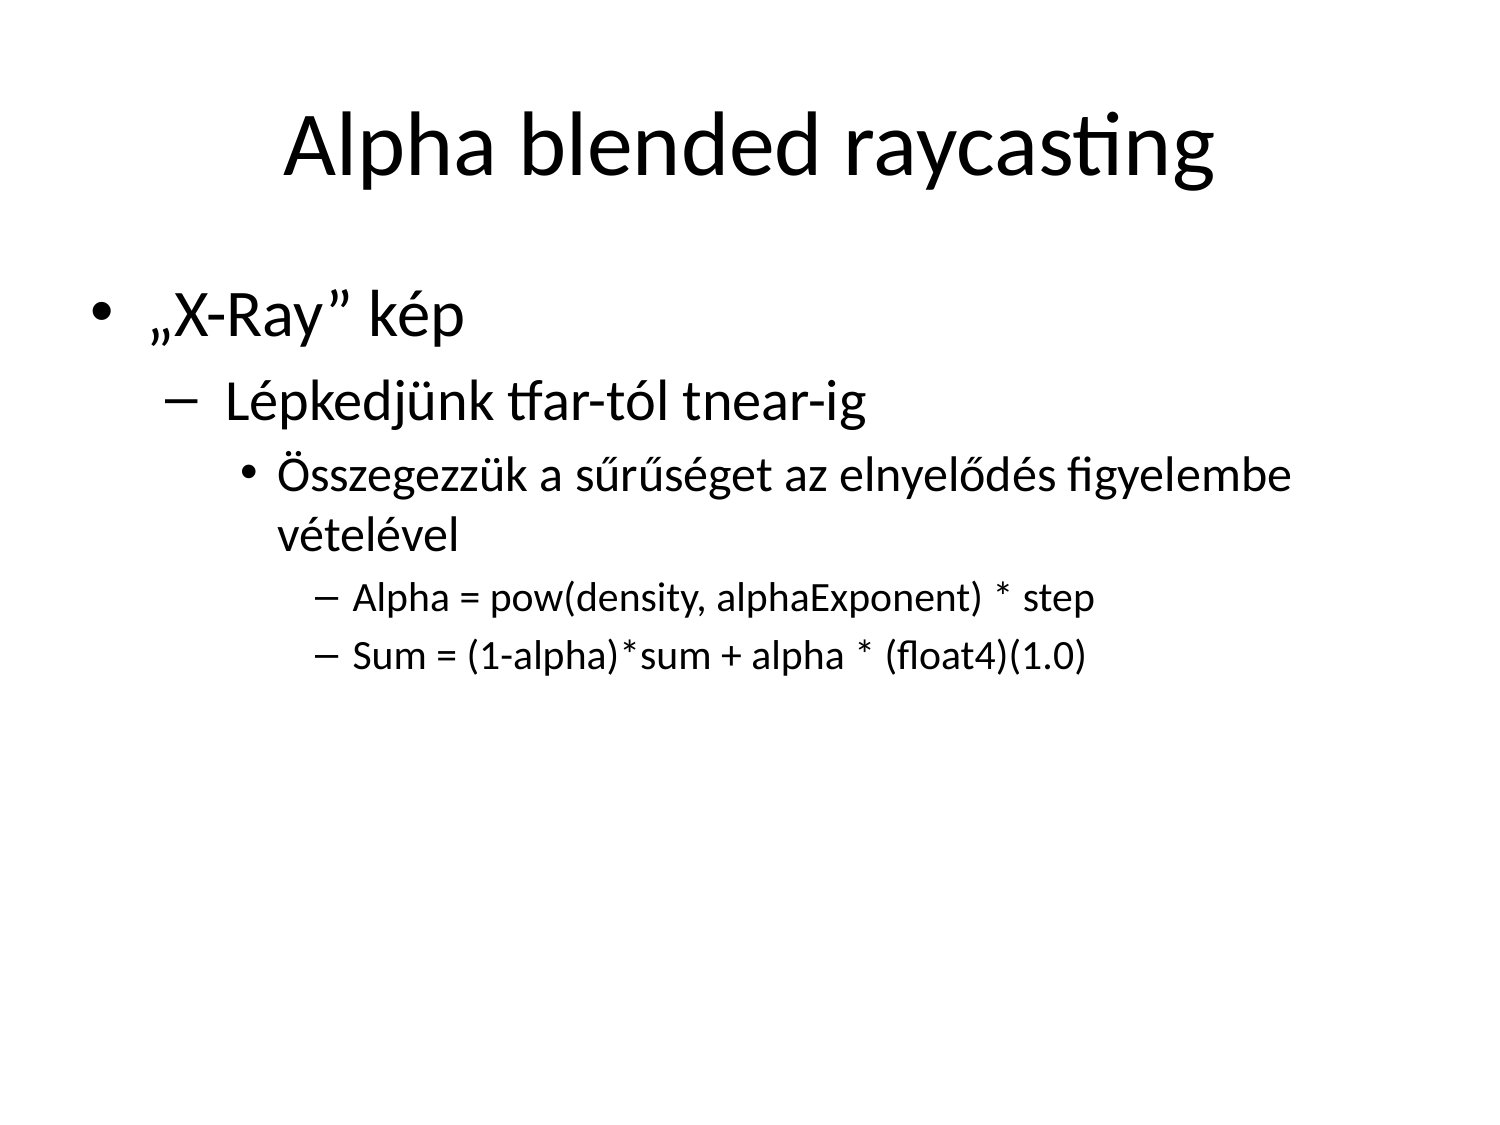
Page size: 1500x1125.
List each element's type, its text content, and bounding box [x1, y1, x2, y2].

list „X-Ray” kép Lépkedjünk tfar-tól tnear-ig Összegezzük a sűrűséget az elnyelődés figyelembe vételével Alpha = pow(density, alphaExponent) * step Sum = (1-alpha)*sum + alpha * (float4)(1.0) [75, 262, 1425, 1005]
title Alpha blended raycasting [75, 45, 1425, 233]
